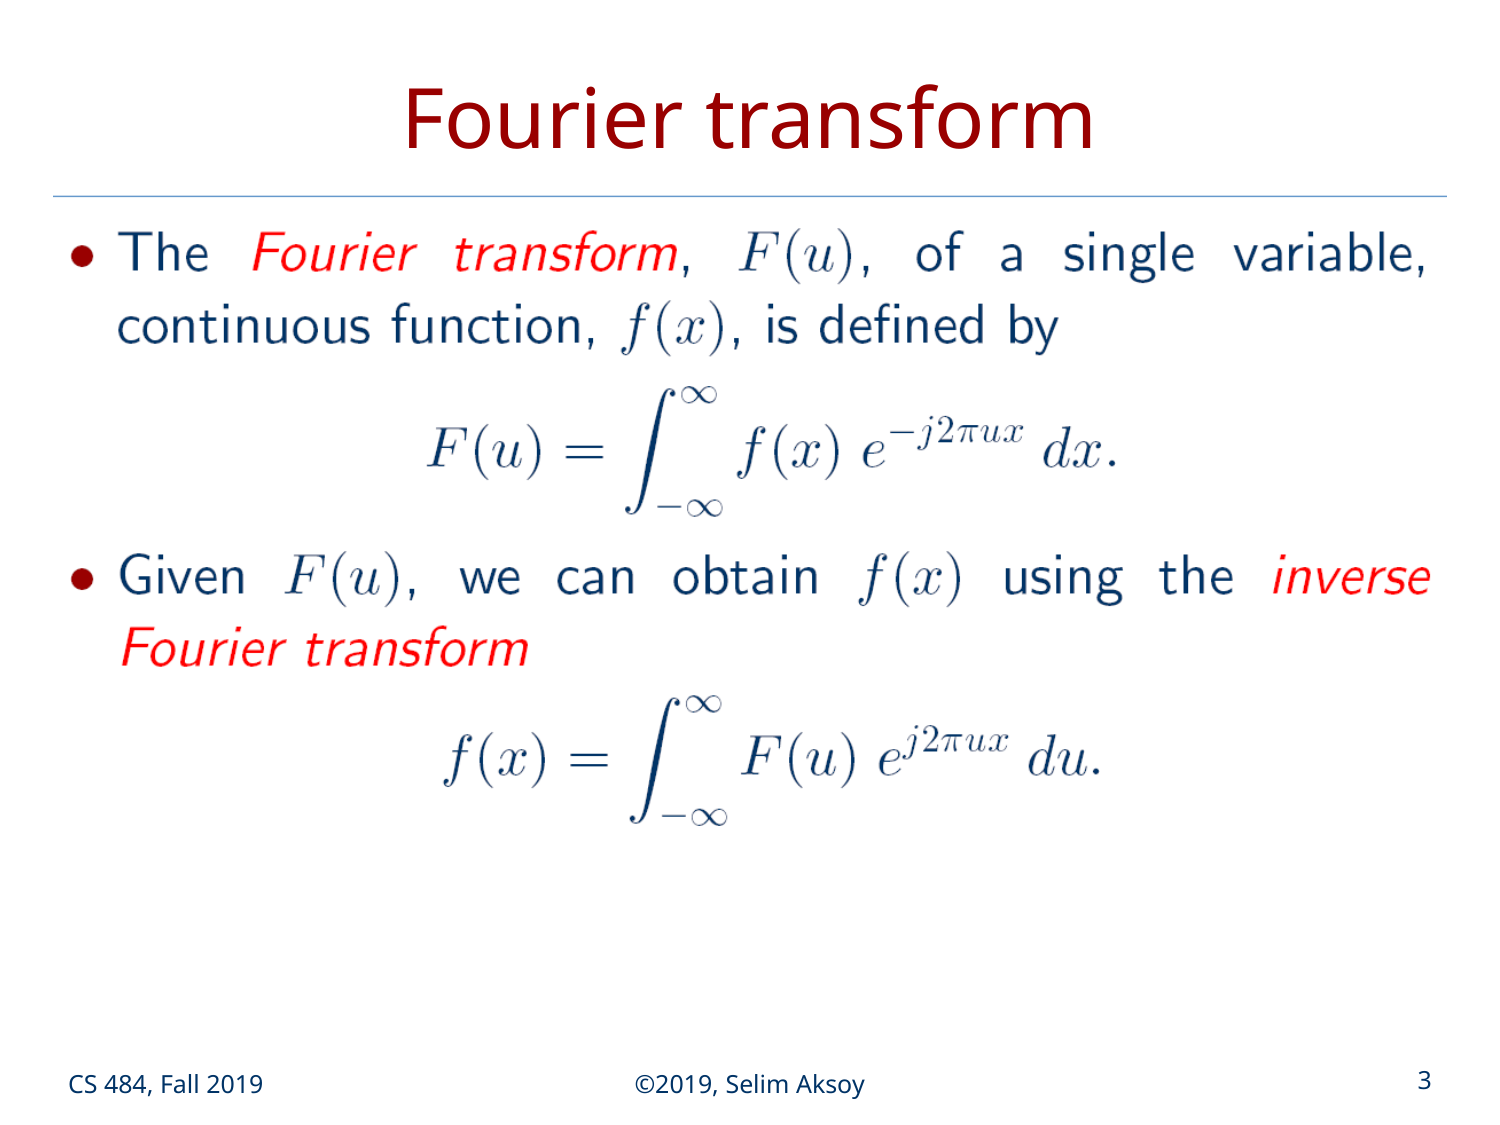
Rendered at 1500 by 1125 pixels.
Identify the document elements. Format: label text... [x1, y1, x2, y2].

slide_number CS 484, Fall 2019 [52, 1052, 366, 1107]
title Fourier transform [53, 31, 1447, 173]
picture [60, 219, 1436, 833]
slide_number 3 [1134, 1052, 1448, 1107]
footer ©2019, Selim Aksoy [511, 1052, 988, 1107]
